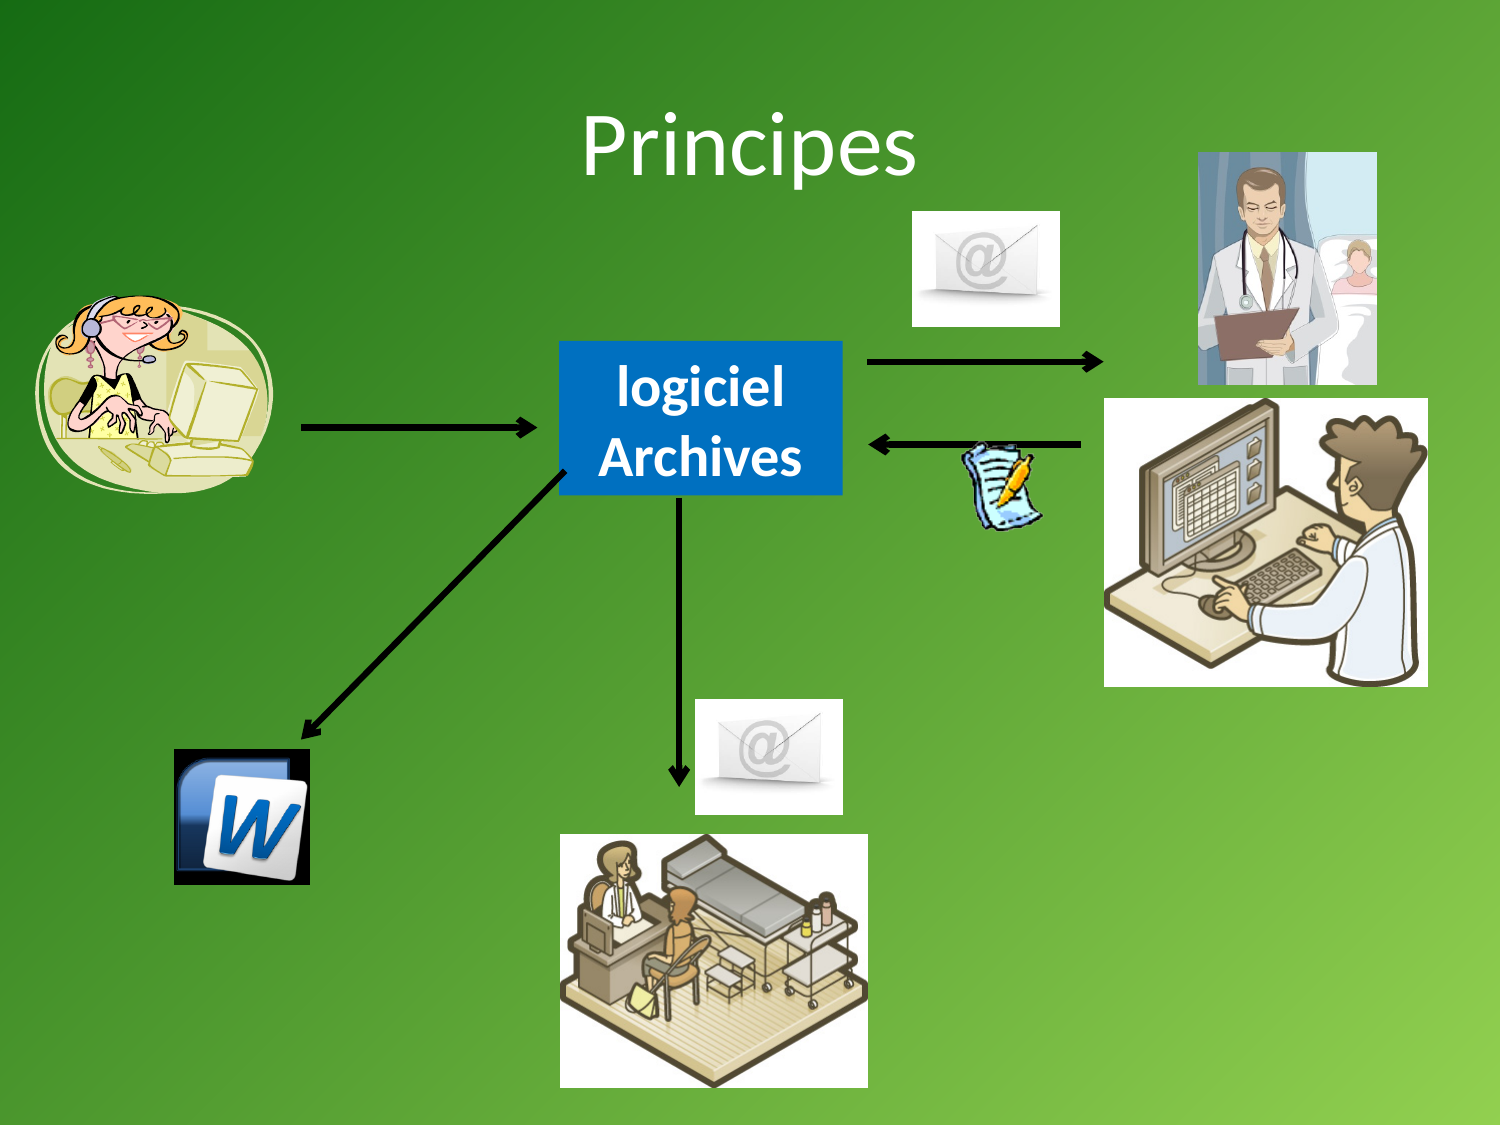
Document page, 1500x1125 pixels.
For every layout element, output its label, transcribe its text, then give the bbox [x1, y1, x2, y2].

title Principes [74, 44, 1426, 233]
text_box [867, 398, 1428, 688]
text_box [31, 291, 538, 498]
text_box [867, 152, 1377, 385]
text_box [174, 470, 566, 885]
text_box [560, 497, 869, 1088]
text_box logiciel Archives [559, 340, 843, 496]
